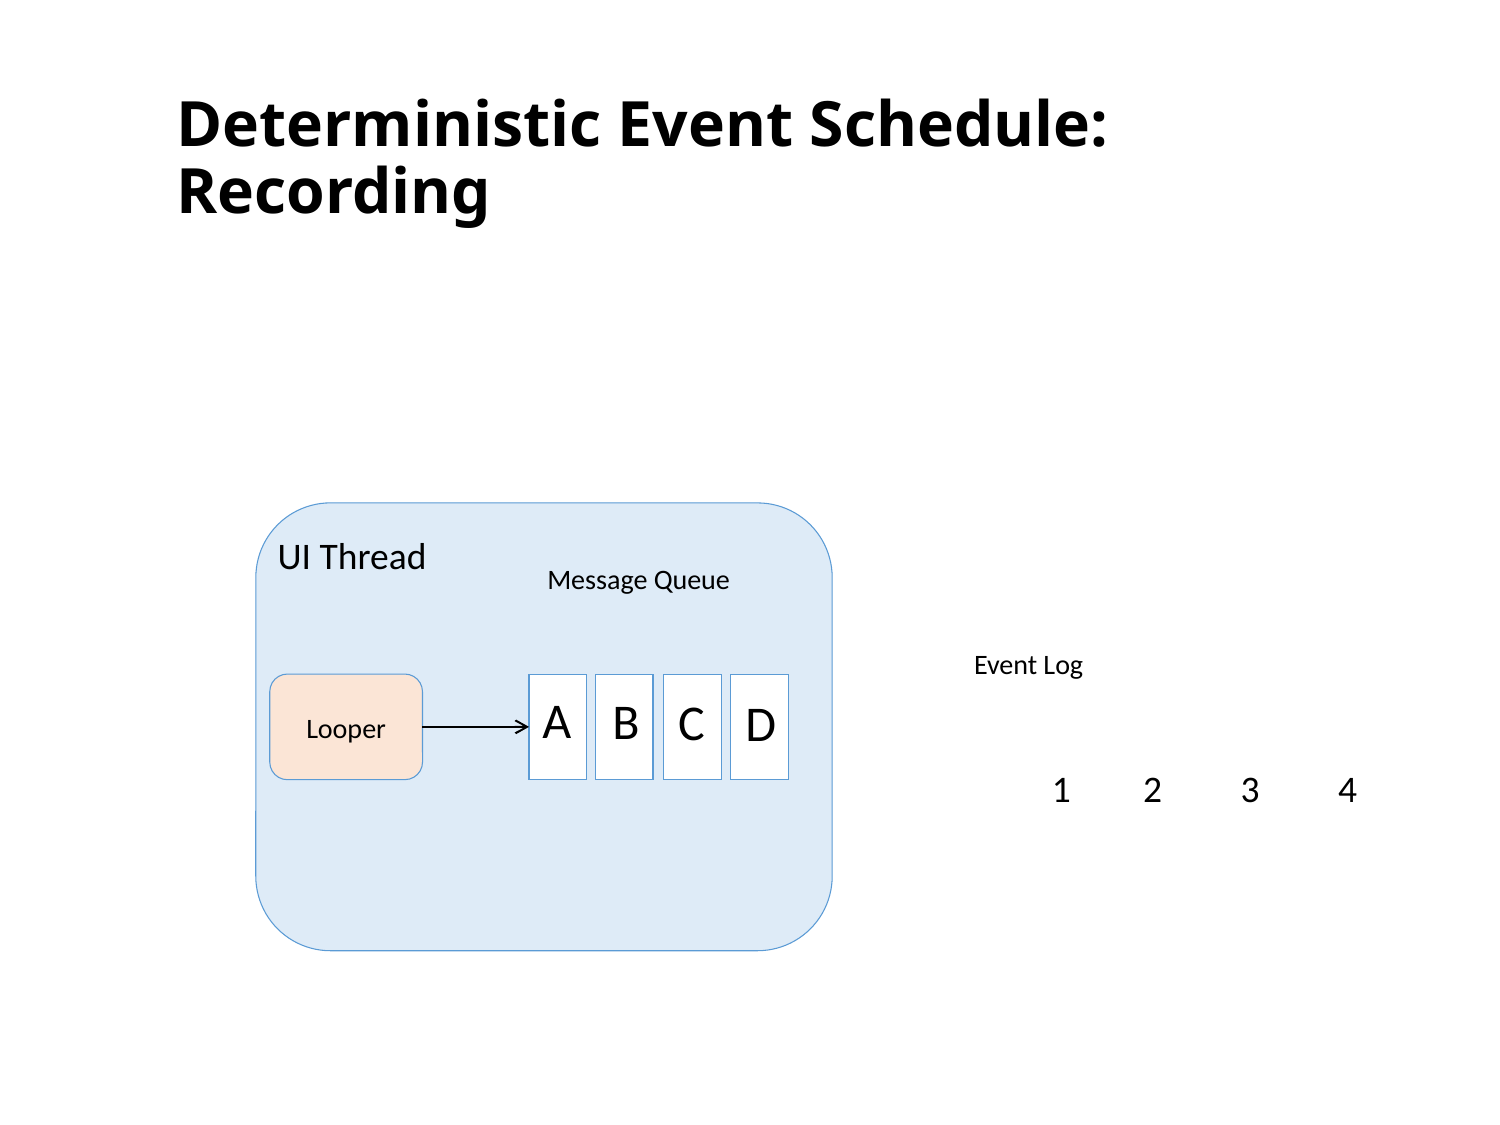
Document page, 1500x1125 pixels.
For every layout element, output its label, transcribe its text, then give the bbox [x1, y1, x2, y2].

text_box 3 [1225, 757, 1268, 818]
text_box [269, 553, 789, 780]
text_box 2 [1128, 757, 1170, 818]
text_box Event Log [959, 638, 1149, 688]
text_box UI Thread [255, 502, 833, 952]
text_box 1 [1037, 757, 1079, 818]
text_box 4 [1323, 757, 1365, 818]
text_box Deterministic Event Schedule: Recording [161, 50, 1455, 269]
